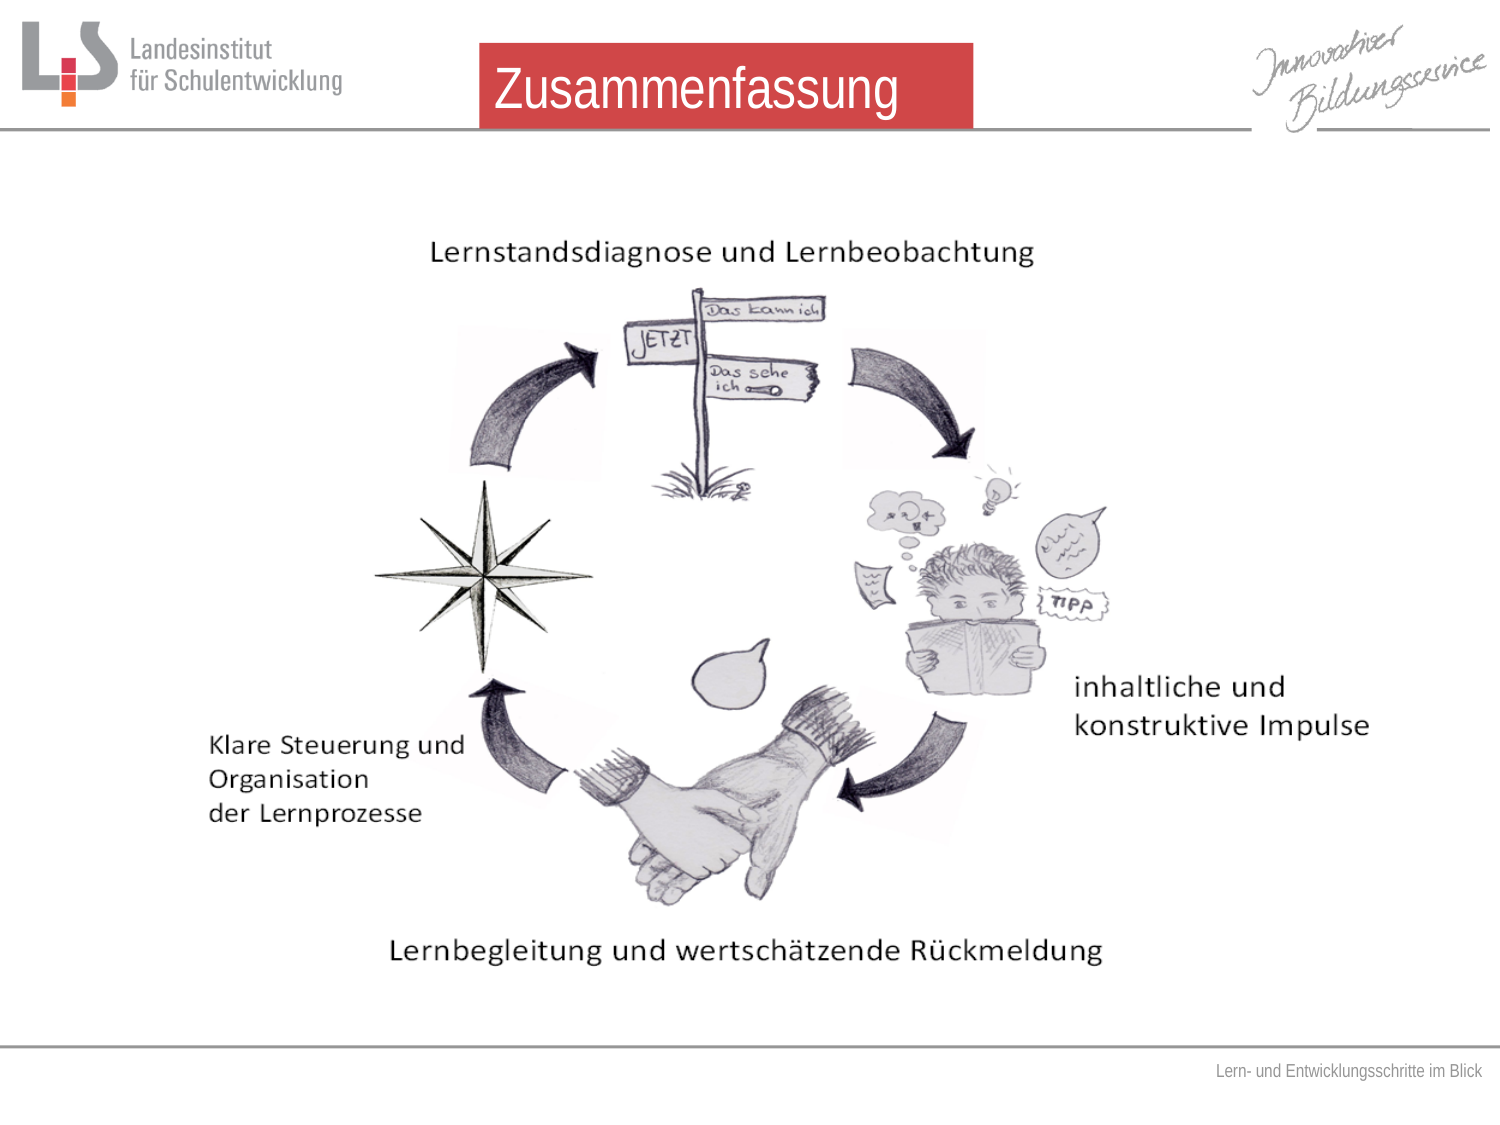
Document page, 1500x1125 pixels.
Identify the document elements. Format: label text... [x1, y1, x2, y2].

picture [20, 20, 346, 107]
picture [182, 207, 1389, 979]
picture [1252, 24, 1487, 133]
text_box Zusammenfassung [479, 42, 974, 129]
